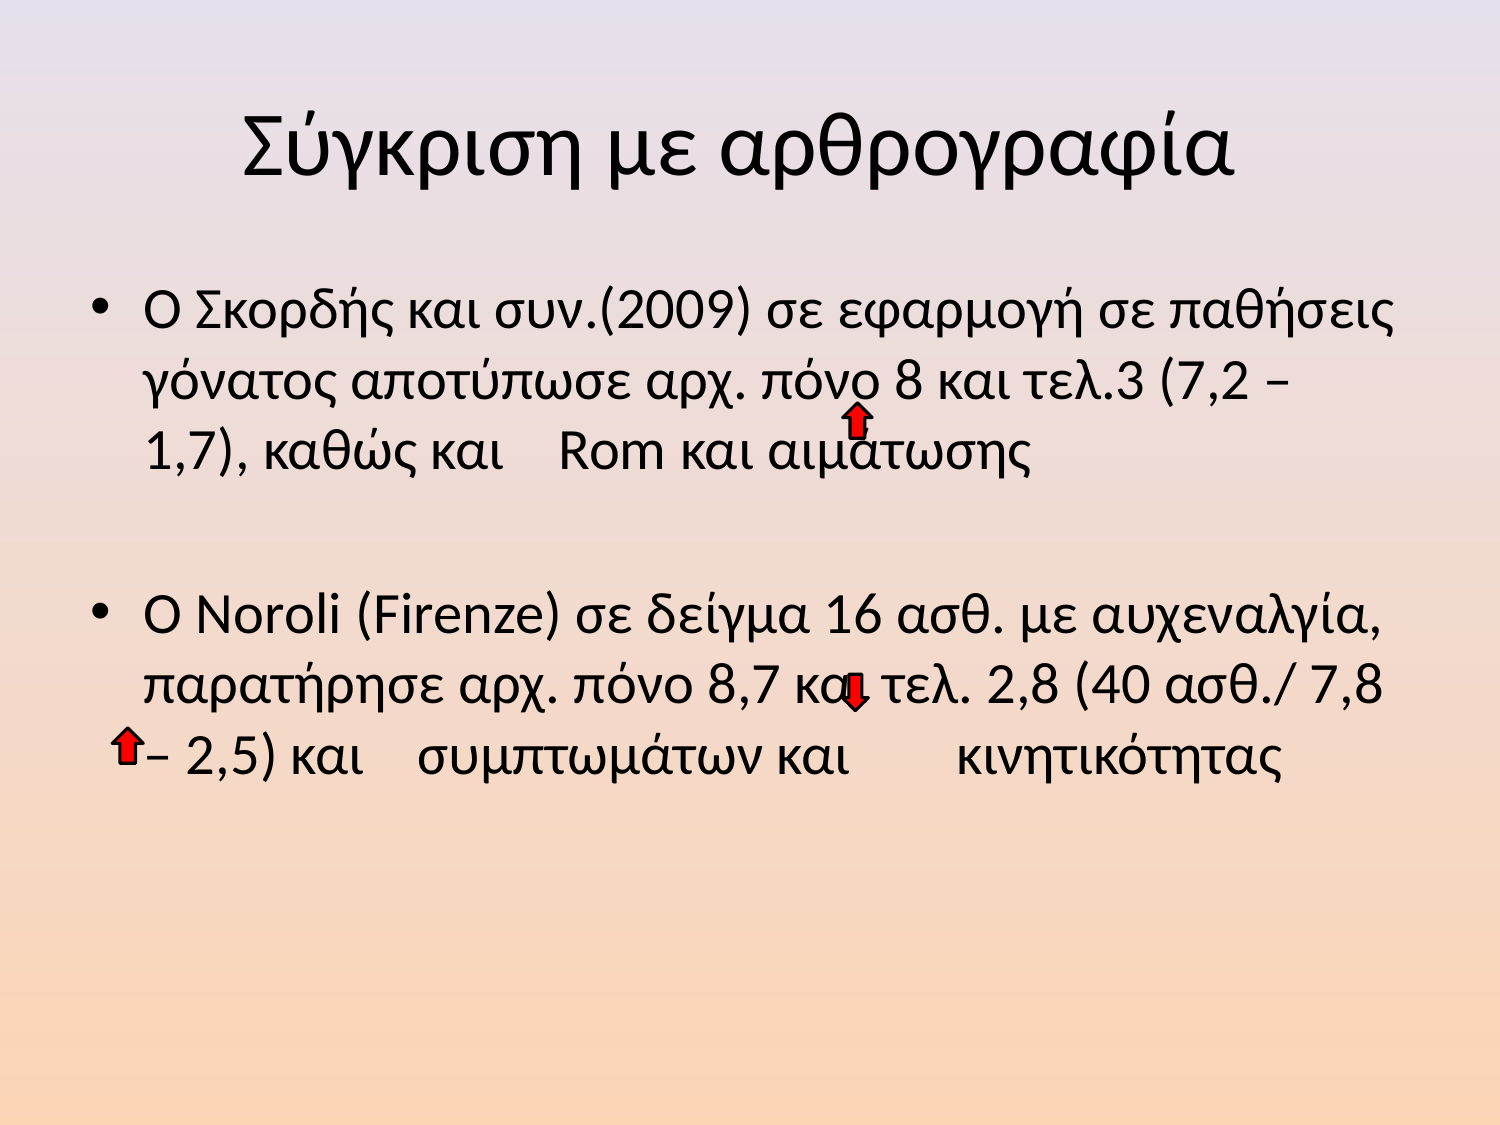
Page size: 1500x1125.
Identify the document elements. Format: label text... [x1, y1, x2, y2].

list Ο Σκορδής και συν.(2009) σε εφαρμογή σε παθήσεις γόνατος αποτύπωσε αρχ. πόνο 8 και τελ.3 (7,2 – 1,7), καθώς και Rom και αιμάτωσης Ο Noroli (Firenze) σε δείγμα 16 ασθ. με αυχεναλγία, παρατήρησε αρχ. πόνο 8,7 και τελ. 2,8 (40 ασθ./ 7,8 – 2,5) και συμπτωμάτων και κινητικότητας [75, 262, 1425, 1005]
text_box [110, 726, 145, 765]
text_box [841, 401, 874, 440]
text_box [840, 672, 870, 712]
title Σύγκριση με αρθρογραφία [75, 45, 1425, 233]
